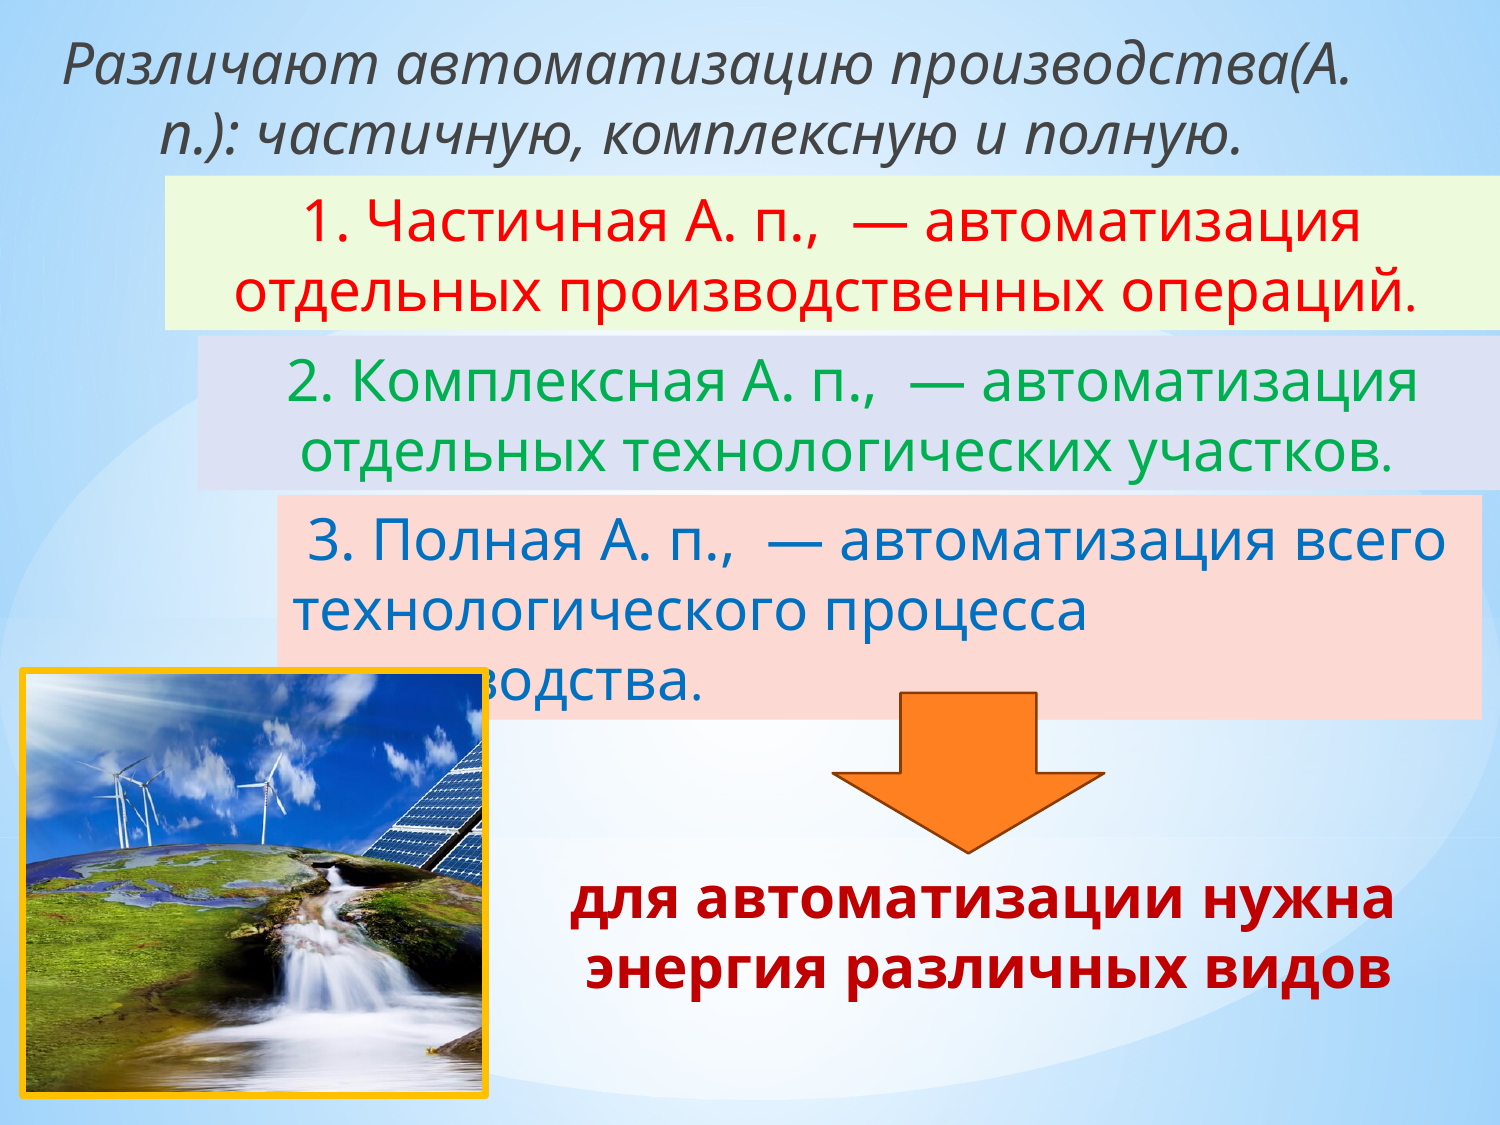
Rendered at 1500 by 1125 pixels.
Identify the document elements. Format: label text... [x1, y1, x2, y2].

text_box [831, 691, 1106, 853]
text_box Различают автоматизацию производства(А. п.): частичную, комплексную и полную. [29, 19, 1377, 174]
picture [25, 673, 483, 1093]
text_box 2. Комплексная А. п., — автоматизация отдельных технологических участков. [197, 335, 1500, 491]
text_box 1. Частичная А. п., — автоматизация отдельных производственных операций. [165, 175, 1500, 331]
text_box для автоматизации нужна энергия различных видов [555, 853, 1413, 1008]
text_box 3. Полная А. п., — автоматизация всего технологического процесса производства. [277, 494, 1483, 720]
